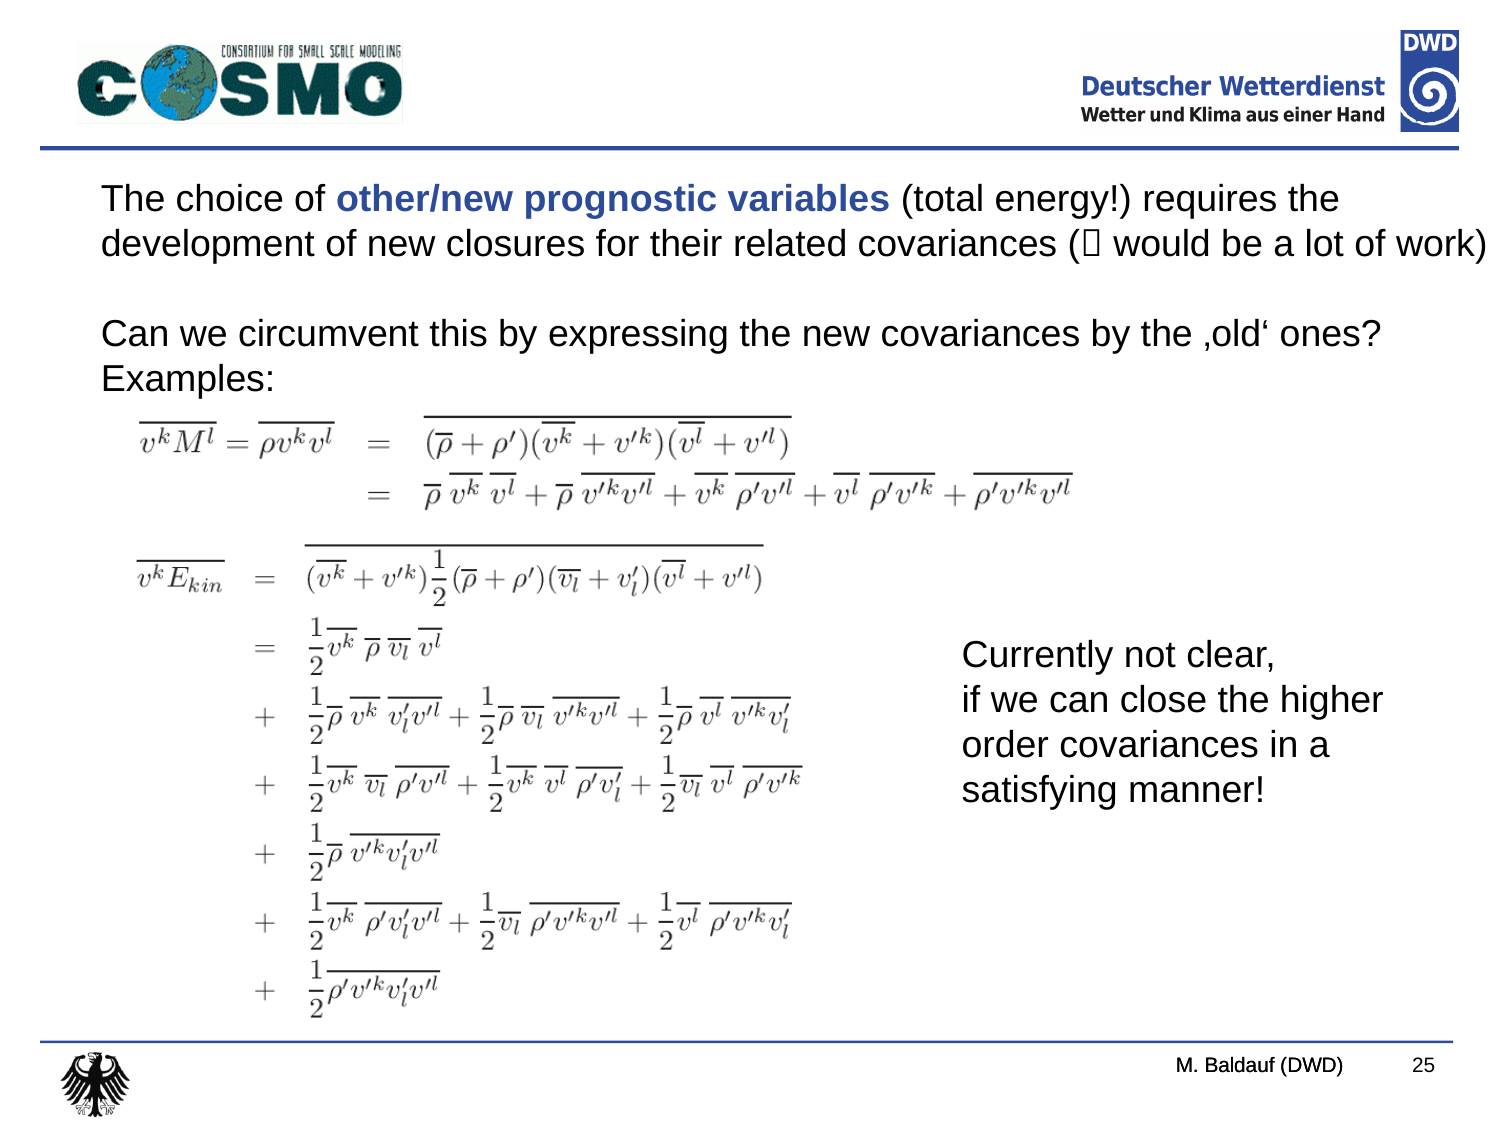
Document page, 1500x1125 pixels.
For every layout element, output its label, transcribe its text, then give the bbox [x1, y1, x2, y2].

picture [123, 530, 814, 1034]
text_box M. Baldauf (DWD) [749, 1046, 1358, 1083]
text_box 25 [1358, 1046, 1435, 1083]
picture [1081, 30, 1459, 132]
picture [76, 42, 1024, 125]
picture [123, 409, 1081, 517]
picture [58, 1050, 132, 1119]
text_box The choice of other/new prognostic variables (total energy!) requires the development of new closures for their related covariances ( would be a lot of work) Can we circumvent this by expressing the new covariances by the ‚old‘ ones? Examples: [85, 166, 1500, 406]
text_box Currently not clear, if we can close the higher order covariances in a satisfying manner! [946, 622, 1410, 818]
